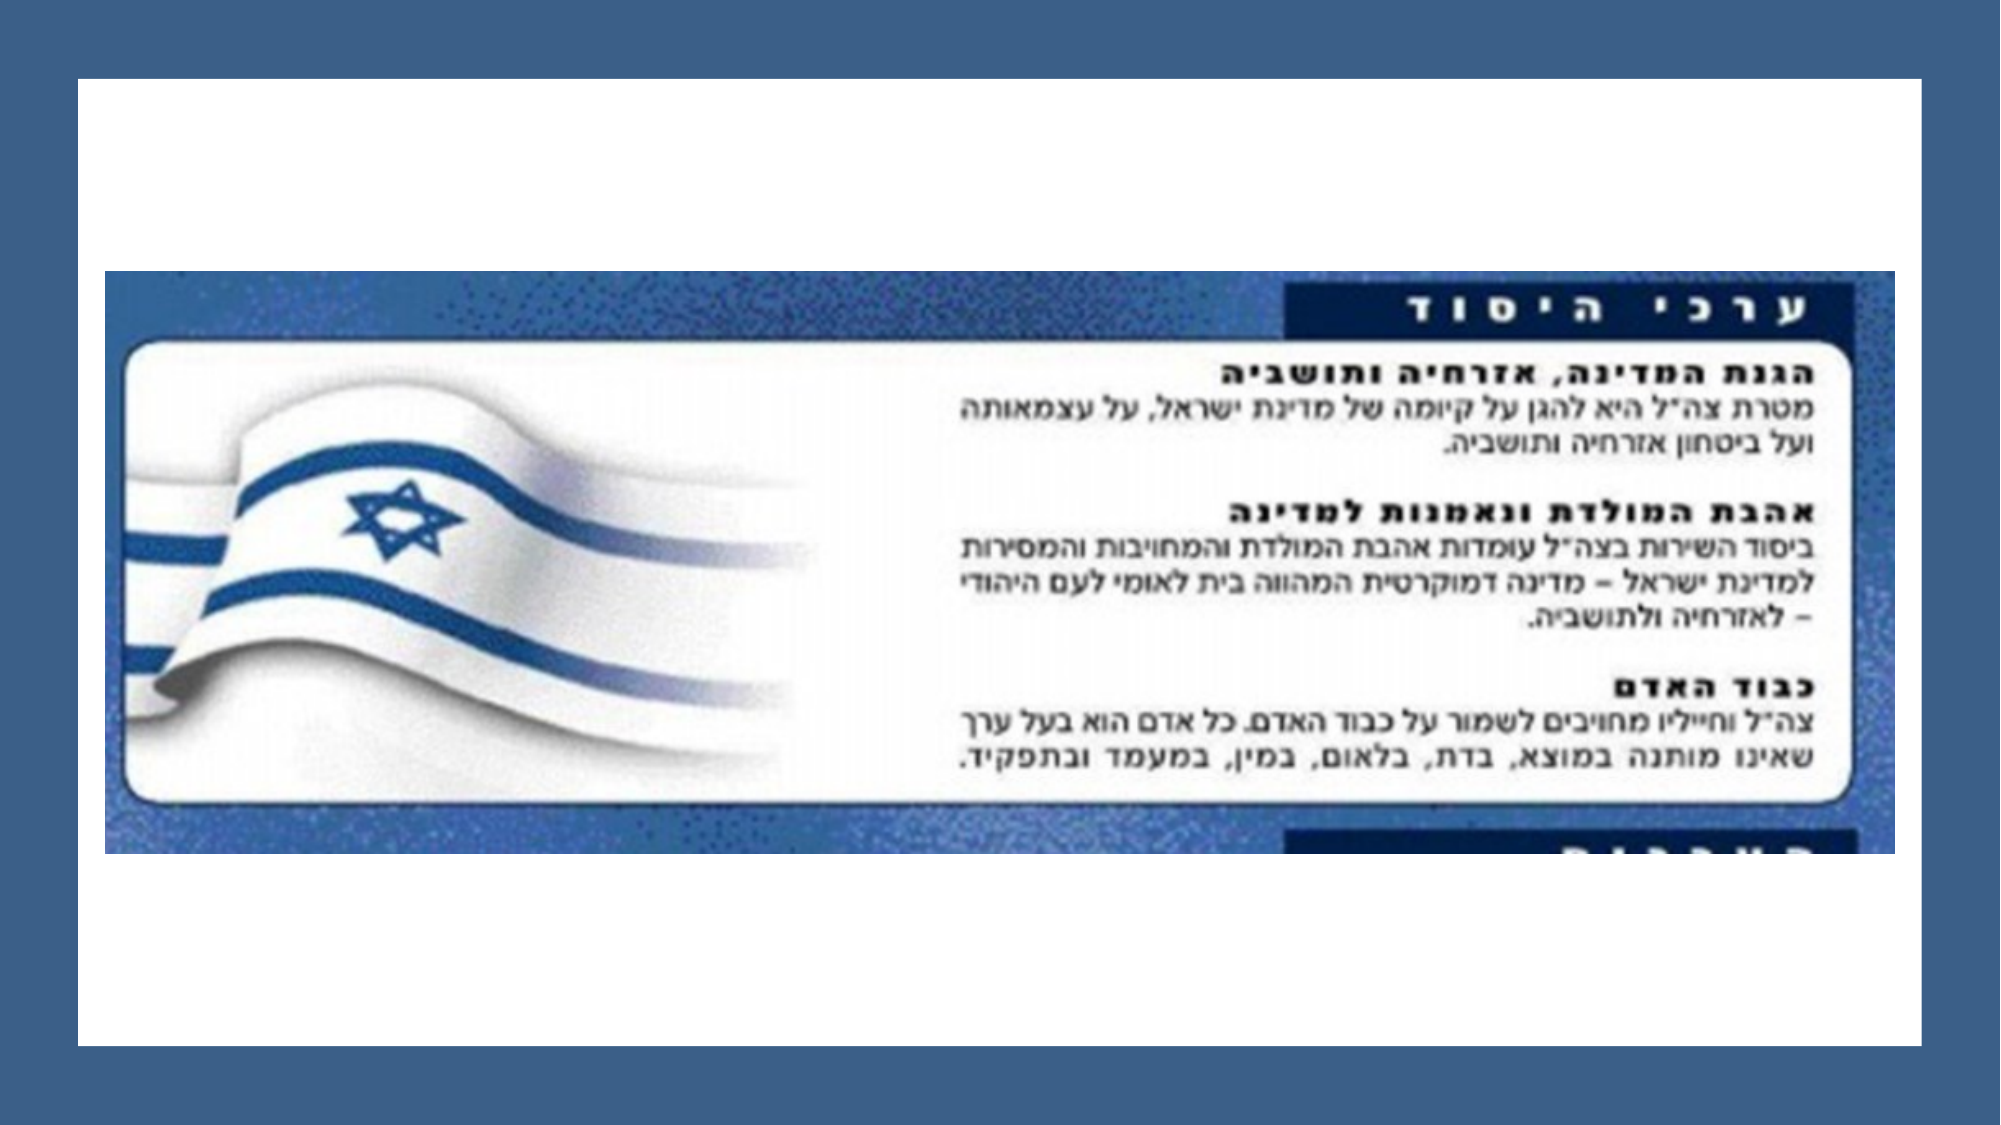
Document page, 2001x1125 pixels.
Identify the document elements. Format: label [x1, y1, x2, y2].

picture [105, 271, 1895, 854]
text_box [77, 78, 1923, 1047]
text_box [0, 0, 2000, 1125]
